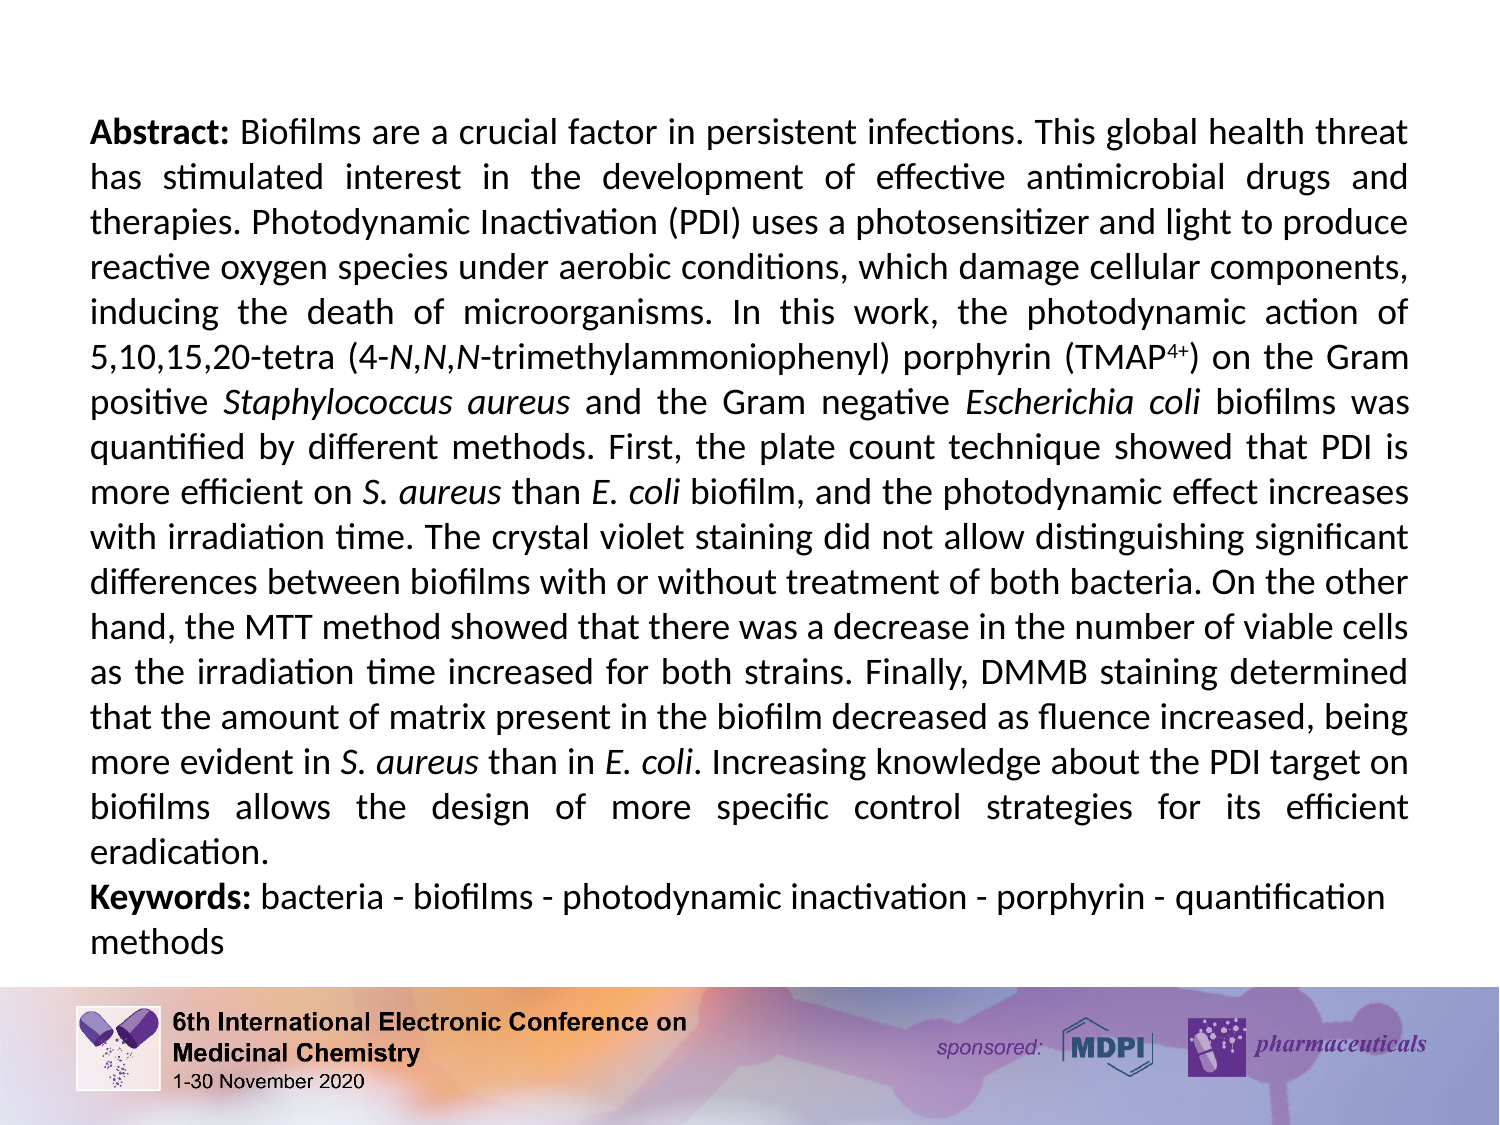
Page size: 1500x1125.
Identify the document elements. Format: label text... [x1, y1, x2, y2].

picture [0, 987, 1499, 1125]
text_box Abstract: Biofilms are a crucial factor in persistent infections. This global health threat has stimulated interest in the development of effective antimicrobial drugs and therapies. Photodynamic Inactivation (PDI) uses a photosensitizer and light to produce reactive oxygen species under aerobic conditions, which damage cellular components, inducing the death of microorganisms. In this work, the photodynamic action of 5,10,15,20-tetra (4-N,N,N-trimethylammoniophenyl) porphyrin (TMAP4+) on the Gram positive Staphylococcus aureus and the Gram negative Escherichia coli biofilms was quantified by different methods. First, the plate count technique showed that PDI is more efficient on S. aureus than E. coli biofilm, and the photodynamic effect increases with irradiation time. The crystal violet staining did not allow distinguishing significant differences between biofilms with or without treatment of both bacteria. On the other hand, the MTT method showed that there was a decrease in the number of viable cells as the irradiation time increased for both strains. Finally, DMMB staining determined that the amount of matrix present in the biofilm decreased as fluence increased, being more evident in S. aureus than in E. coli. Increasing knowledge about the PDI target on biofilms allows the design of more specific control strategies for its efficient eradication. Keywords: bacteria - biofilms - photodynamic inactivation - porphyrin - quantification methods [74, 99, 1425, 970]
